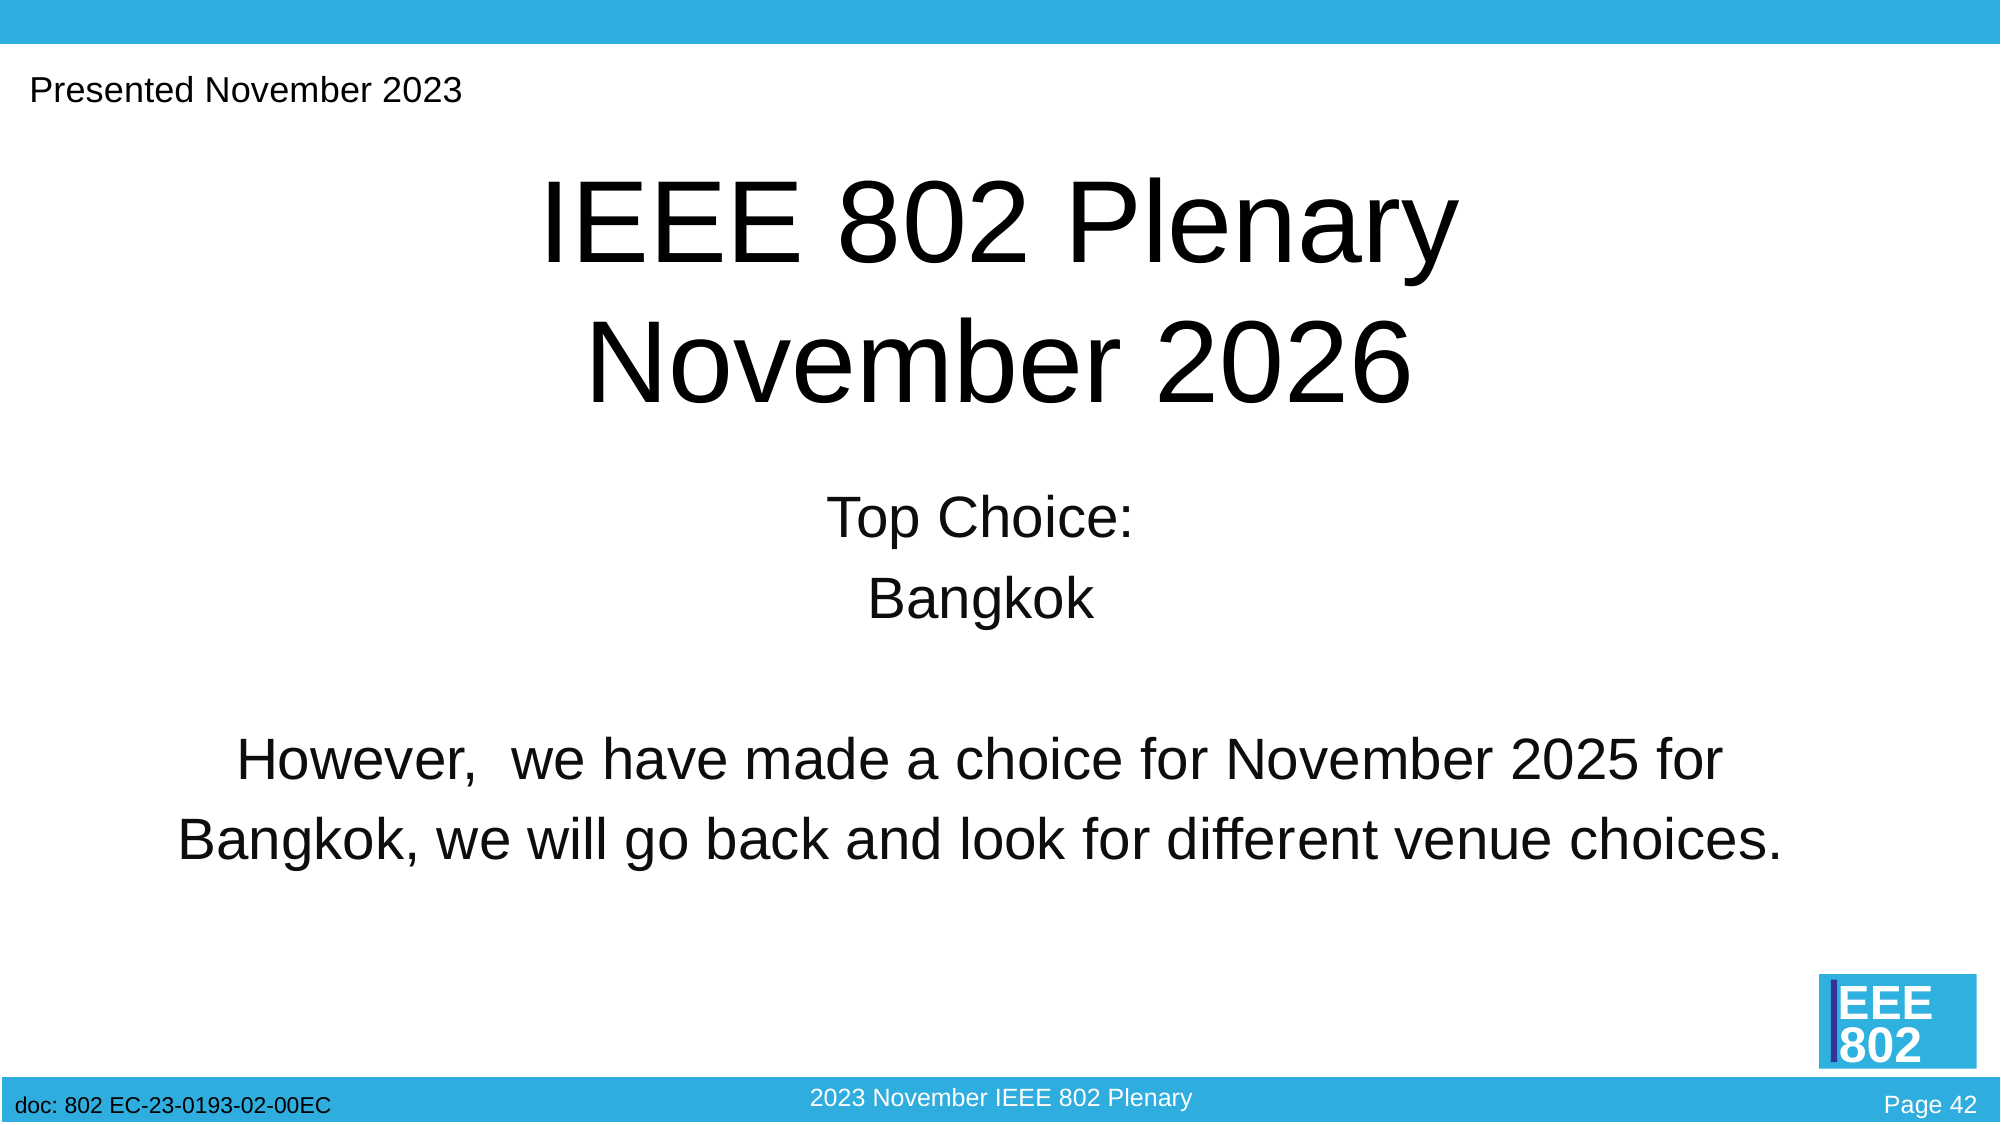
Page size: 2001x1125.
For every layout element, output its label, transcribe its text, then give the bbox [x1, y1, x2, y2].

text_box IEEE 802 Plenary November 2026 [396, 126, 1603, 447]
text_box Top Choice: Bangkok However, we have made a choice for November 2025 for Bangkok, we will go back and look for different venue choices. [149, 449, 1813, 972]
text_box Presented November 2023 [9, 46, 1991, 130]
